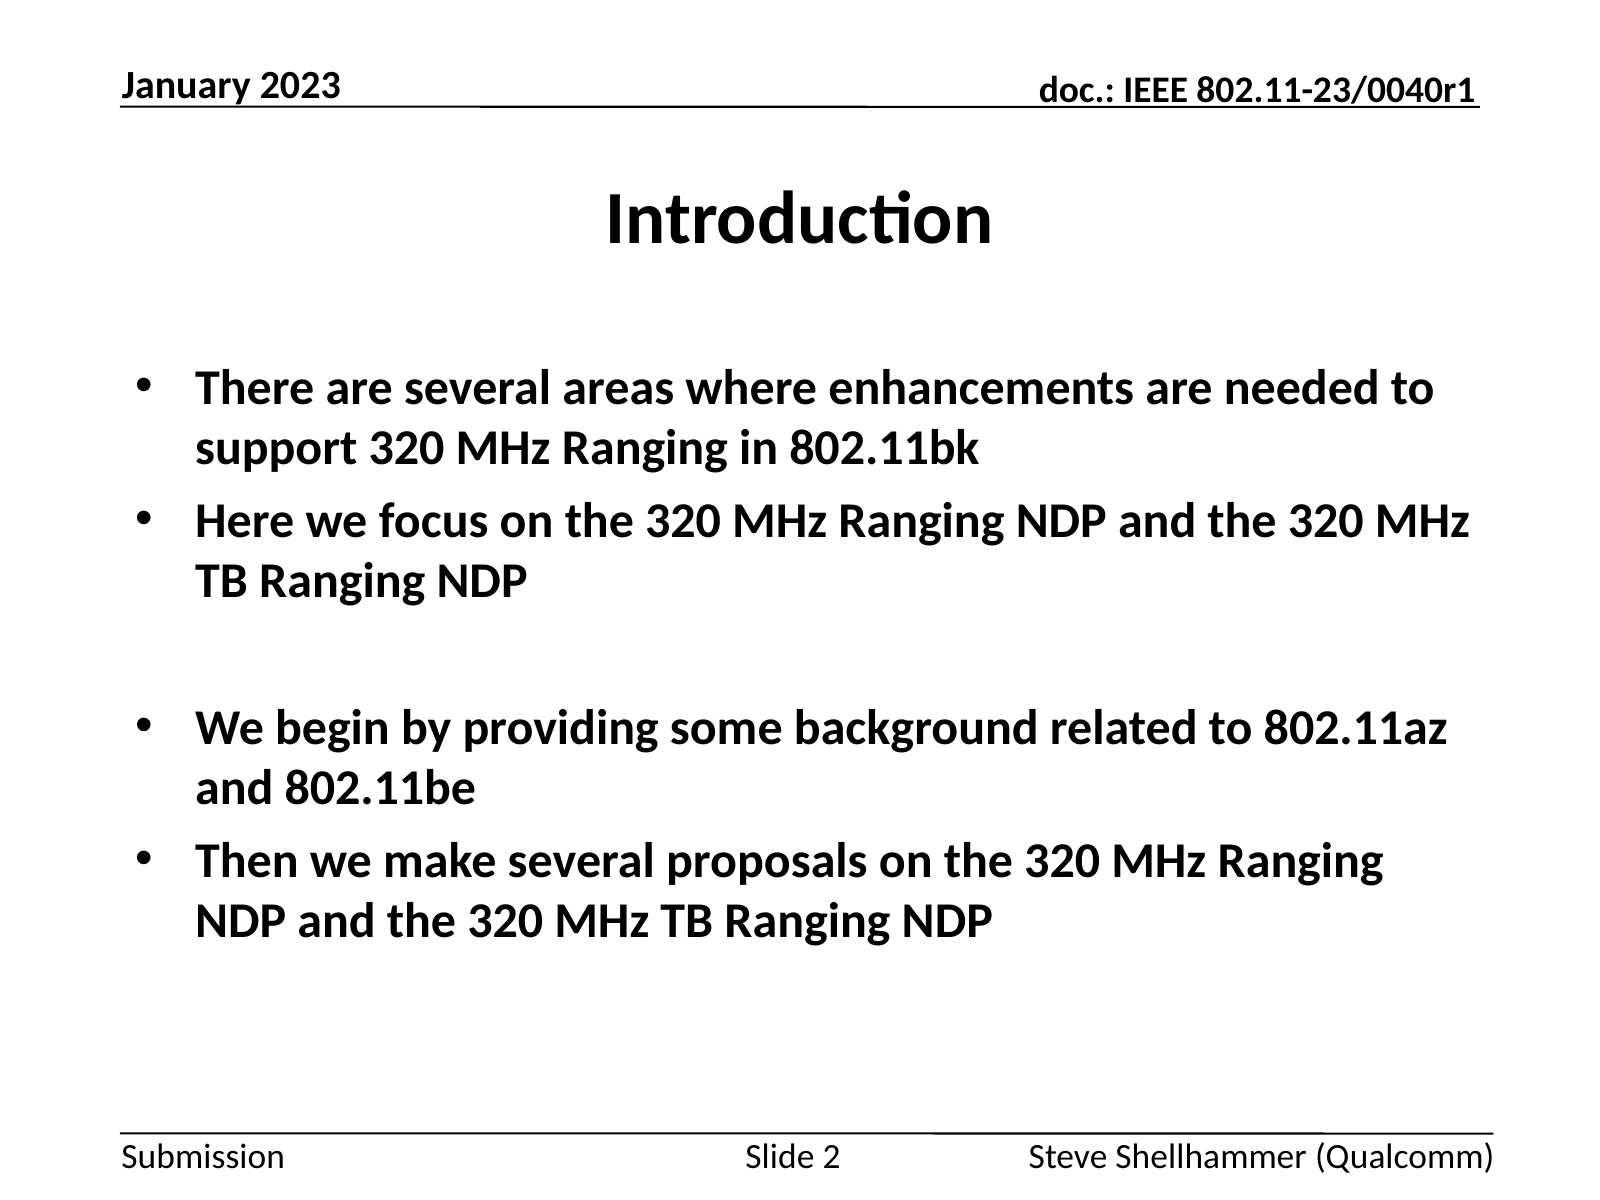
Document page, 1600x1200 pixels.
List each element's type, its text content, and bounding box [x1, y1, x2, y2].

slide_number Slide 2 [733, 1132, 854, 1197]
title Introduction [119, 119, 1480, 307]
list There are several areas where enhancements are needed to support 320 MHz Ranging in 802.11bk Here we focus on the 320 MHz Ranging NDP and the 320 MHz TB Ranging NDP We begin by providing some background related to 802.11az and 802.11be Then we make several proposals on the 320 MHz Ranging NDP and the 320 MHz TB Ranging NDP [119, 346, 1495, 1067]
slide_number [121, 58, 451, 107]
footer Steve Shellhammer (Qualcomm) [937, 1132, 1495, 1174]
